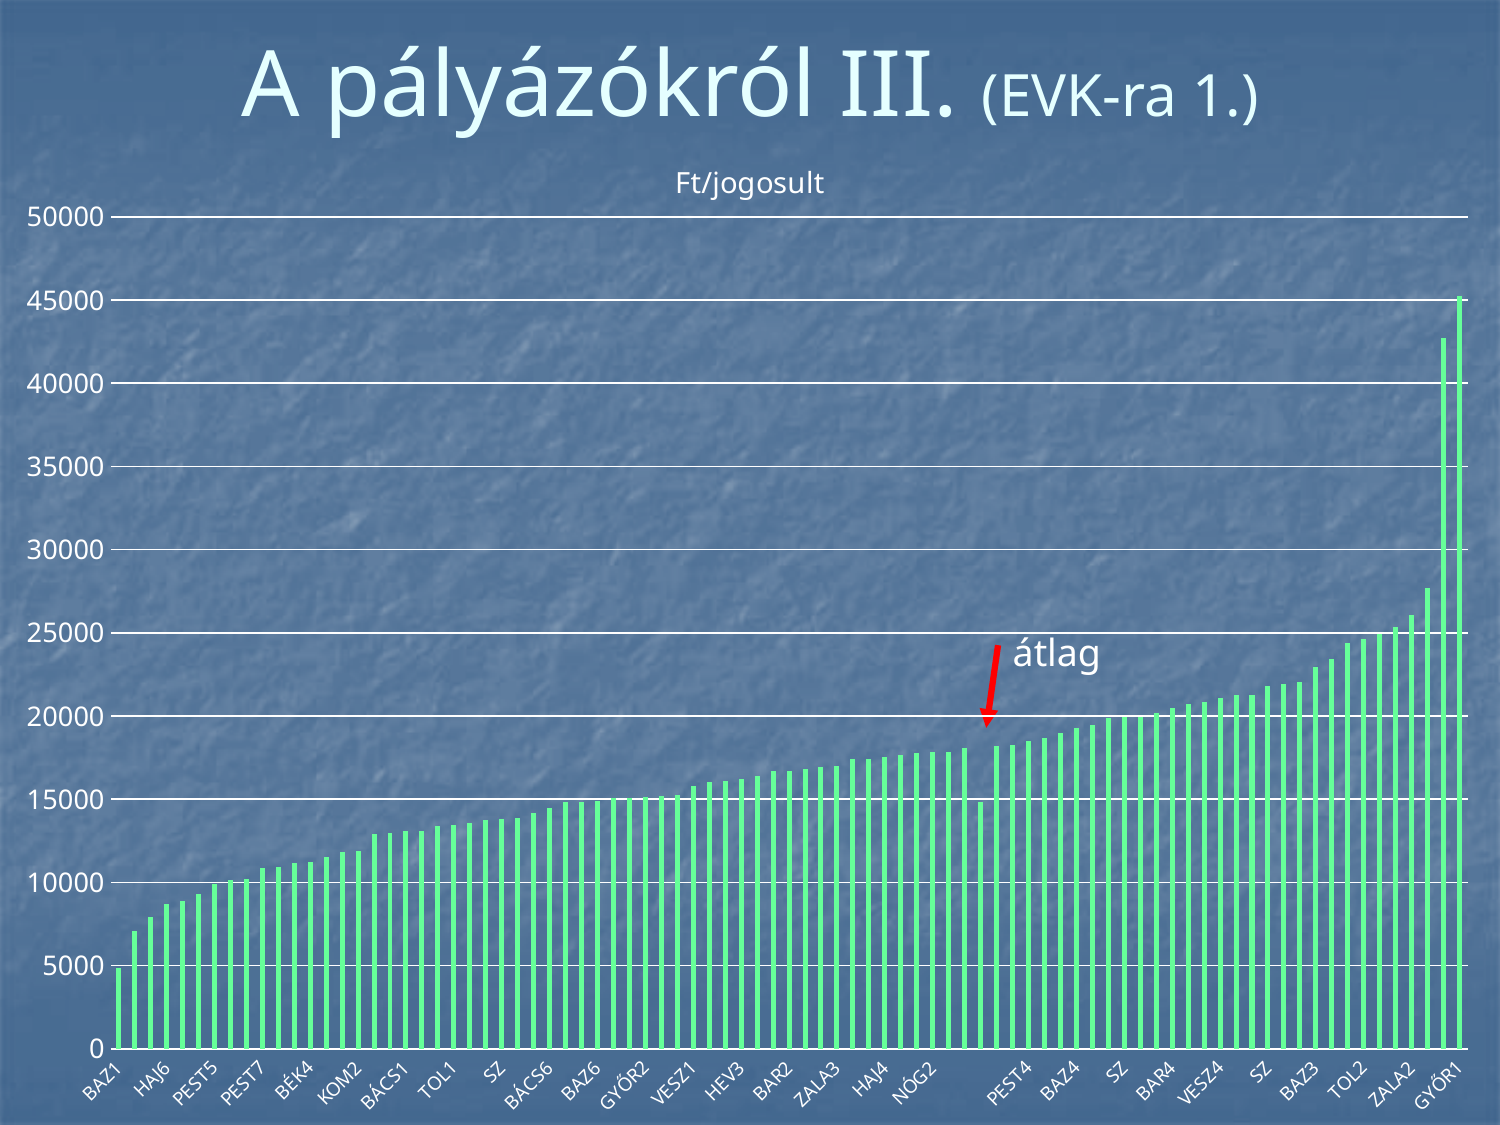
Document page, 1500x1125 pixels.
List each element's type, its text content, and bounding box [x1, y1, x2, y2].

title A pályázókról III. (EVK-ra 1.) [75, 19, 1426, 125]
chart [0, 125, 1500, 1125]
